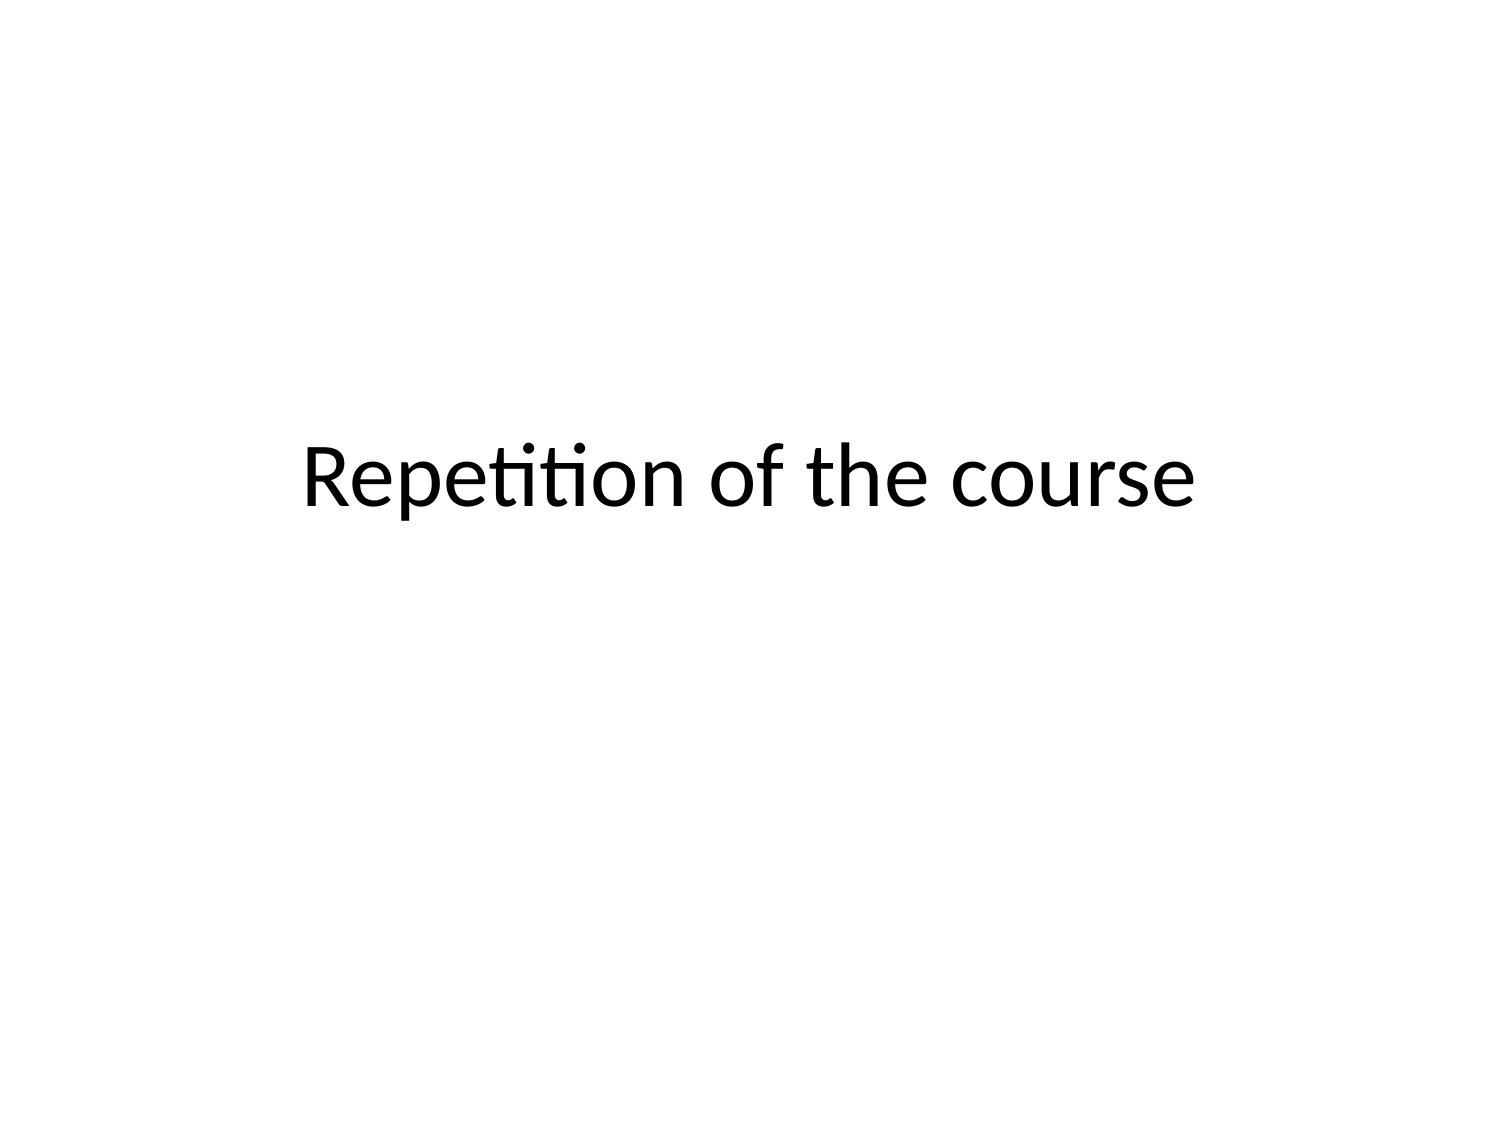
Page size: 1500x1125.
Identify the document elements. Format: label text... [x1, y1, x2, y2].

title Repetition of the course [112, 349, 1388, 591]
